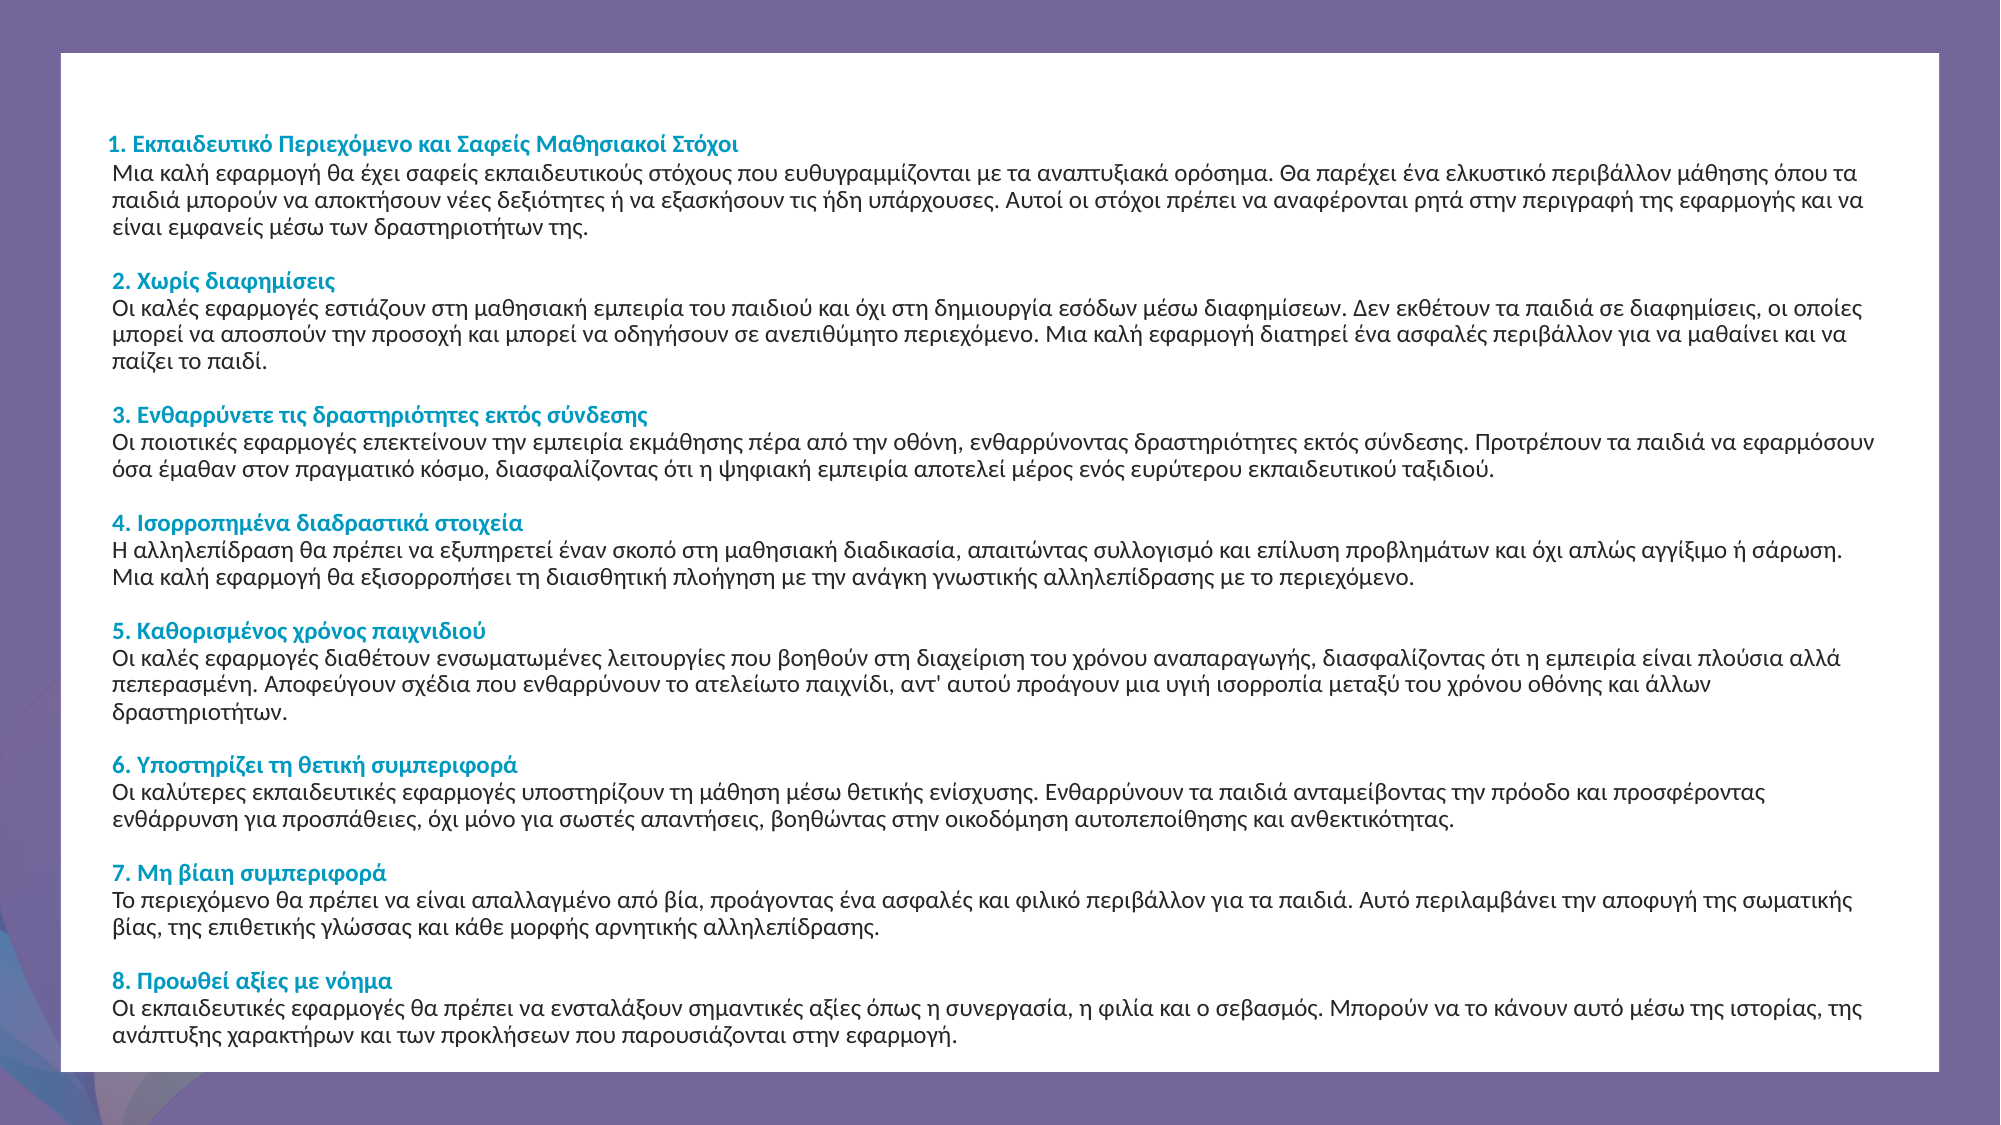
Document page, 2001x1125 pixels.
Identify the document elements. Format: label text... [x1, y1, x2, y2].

list Μια καλή εφαρμογή θα έχει σαφείς εκπαιδευτικούς στόχους που ευθυγραμμίζονται με τα αναπτυξιακά ορόσημα. Θα παρέχει ένα ελκυστικό περιβάλλον μάθησης όπου τα παιδιά μπορούν να αποκτήσουν νέες δεξιότητες ή να εξασκήσουν τις ήδη υπάρχουσες. Αυτοί οι στόχοι πρέπει να αναφέρονται ρητά στην περιγραφή της εφαρμογής και να είναι εμφανείς μέσω των δραστηριοτήτων της. 2. Χωρίς διαφημίσεις Οι καλές εφαρμογές εστιάζουν στη μαθησιακή εμπειρία του παιδιού και όχι στη δημιουργία εσόδων μέσω διαφημίσεων. Δεν εκθέτουν τα παιδιά σε διαφημίσεις, οι οποίες μπορεί να αποσπούν την προσοχή και μπορεί να οδηγήσουν σε ανεπιθύμητο περιεχόμενο. Μια καλή εφαρμογή διατηρεί ένα ασφαλές περιβάλλον για να μαθαίνει και να παίζει το παιδί. 3. Ενθαρρύνετε τις δραστηριότητες εκτός σύνδεσης Οι ποιοτικές εφαρμογές επεκτείνουν την εμπειρία εκμάθησης πέρα από την οθόνη, ενθαρρύνοντας δραστηριότητες εκτός σύνδεσης. Προτρέπουν τα παιδιά να εφαρμόσουν όσα έμαθαν στον πραγματικό κόσμο, διασφαλίζοντας ότι η ψηφιακή εμπειρία αποτελεί μέρος ενός ευρύτερου εκπαιδευτικού ταξιδιού. 4. Ισορροπημένα διαδραστικά στοιχεία Η αλληλεπίδραση θα πρέπει να εξυπηρετεί έναν σκοπό στη μαθησιακή διαδικασία, απαιτώντας συλλογισμό και επίλυση προβλημάτων και όχι απλώς αγγίξιμο ή σάρωση. Μια καλή εφαρμογή θα εξισορροπήσει τη διαισθητική πλοήγηση με την ανάγκη γνωστικής αλληλεπίδρασης με το περιεχόμενο. 5. Καθορισμένος χρόνος παιχνιδιού Οι καλές εφαρμογές διαθέτουν ενσωματωμένες λειτουργίες που βοηθούν στη διαχείριση του χρόνου αναπαραγωγής, διασφαλίζοντας ότι η εμπειρία είναι πλούσια αλλά πεπερασμένη. Αποφεύγουν σχέδια που ενθαρρύνουν το ατελείωτο παιχνίδι, αντ' αυτού προάγουν μια υγιή ισορροπία μεταξύ του χρόνου οθόνης και άλλων δραστηριοτήτων. 6. Υποστηρίζει τη θετική συμπεριφορά Οι καλύτερες εκπαιδευτικές εφαρμογές υποστηρίζουν τη μάθηση μέσω θετικής ενίσχυσης. Ενθαρρύνουν τα παιδιά ανταμείβοντας την πρόοδο και προσφέροντας ενθάρρυνση για προσπάθειες, όχι μόνο για σωστές απαντήσεις, βοηθώντας στην οικοδόμηση αυτοπεποίθησης και ανθεκτικότητας. 7. Μη βίαιη συμπεριφορά Το περιεχόμενο θα πρέπει να είναι απαλλαγμένο από βία, προάγοντας ένα ασφαλές και φιλικό περιβάλλον για τα παιδιά. Αυτό περιλαμβάνει την αποφυγή της σωματικής βίας, της επιθετικής γλώσσας και κάθε μορφής αρνητικής αλληλεπίδρασης. 8. Προωθεί αξίες με νόημα Οι εκπαιδευτικές εφαρμογές θα πρέπει να ενσταλάξουν σημαντικές αξίες όπως η συνεργασία, η φιλία και ο σεβασμός. Μπορούν να το κάνουν αυτό μέσω της ιστορίας, της ανάπτυξης χαρακτήρων και των προκλήσεων που παρουσιάζονται στην εφαρμογή. [104, 152, 1896, 1125]
list 1. Εκπαιδευτικό Περιεχόμενο και Σαφείς Μαθησιακοί Στόχοι [99, 123, 1891, 191]
